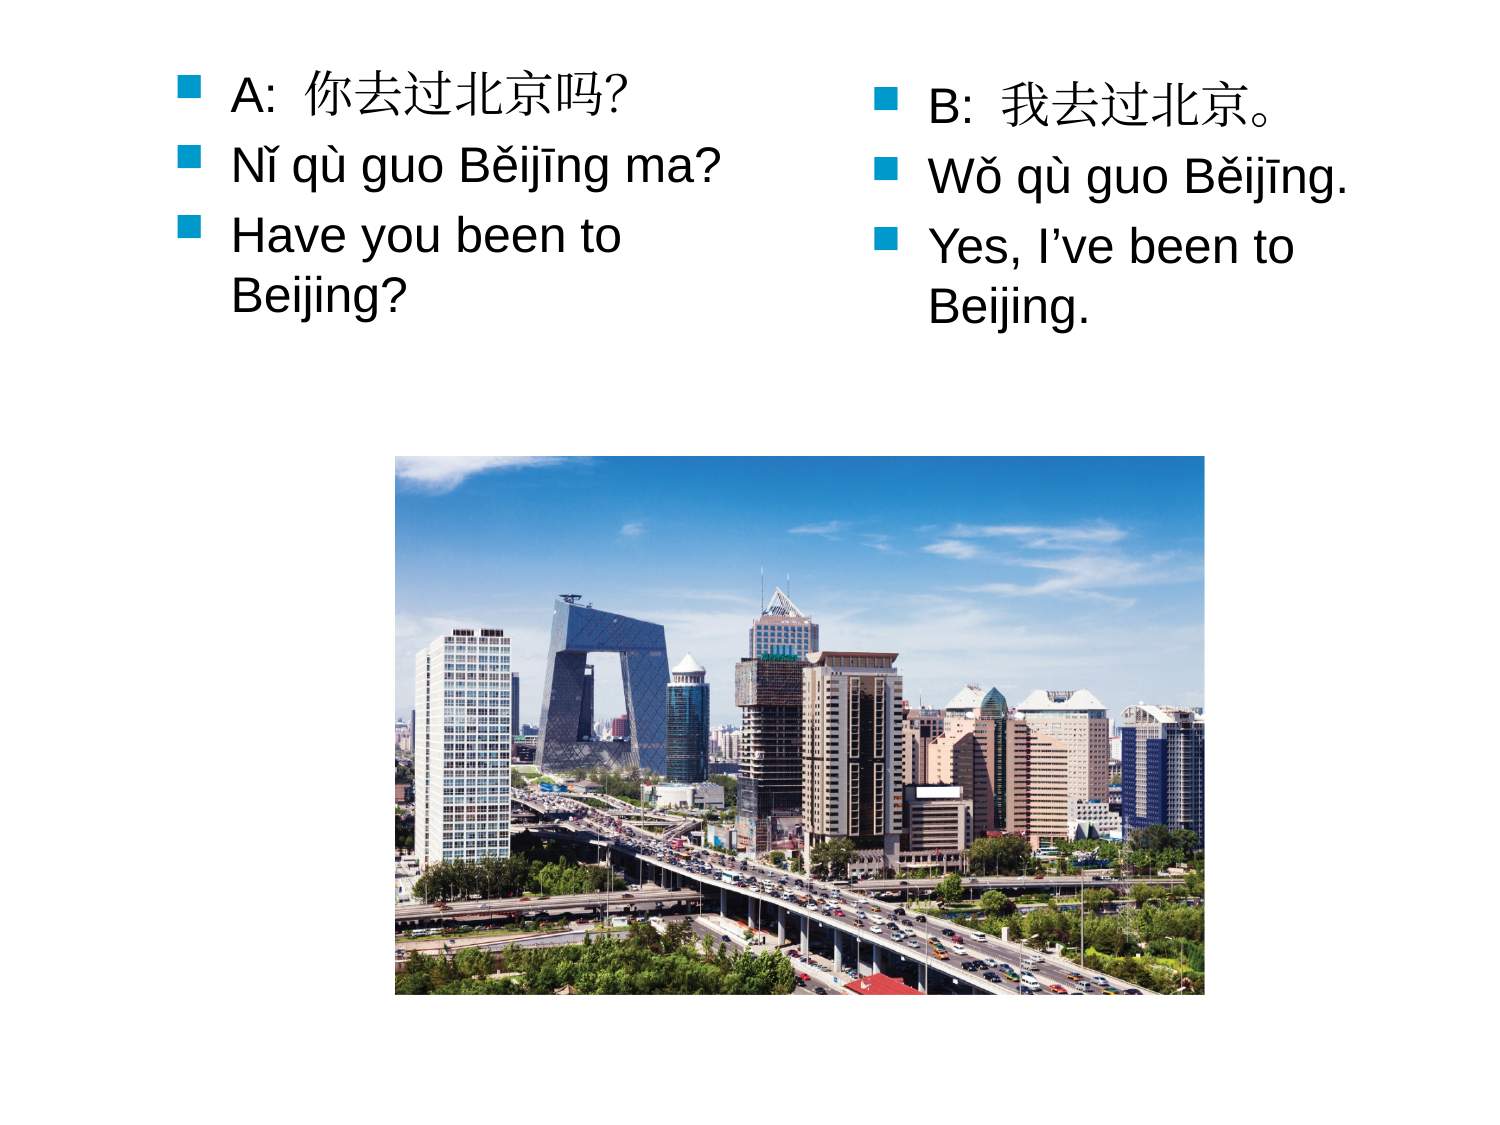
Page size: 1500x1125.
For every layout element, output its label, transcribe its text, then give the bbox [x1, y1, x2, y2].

list B: 我去过北京。 Wǒ qù guo Běijīng. Yes, I’ve been to Beijing. [855, 66, 1426, 445]
list A: 你去过北京吗？ Nǐ qù guo Běijīng ma? Have you been to Beijing? [159, 54, 738, 433]
picture [395, 455, 1205, 996]
